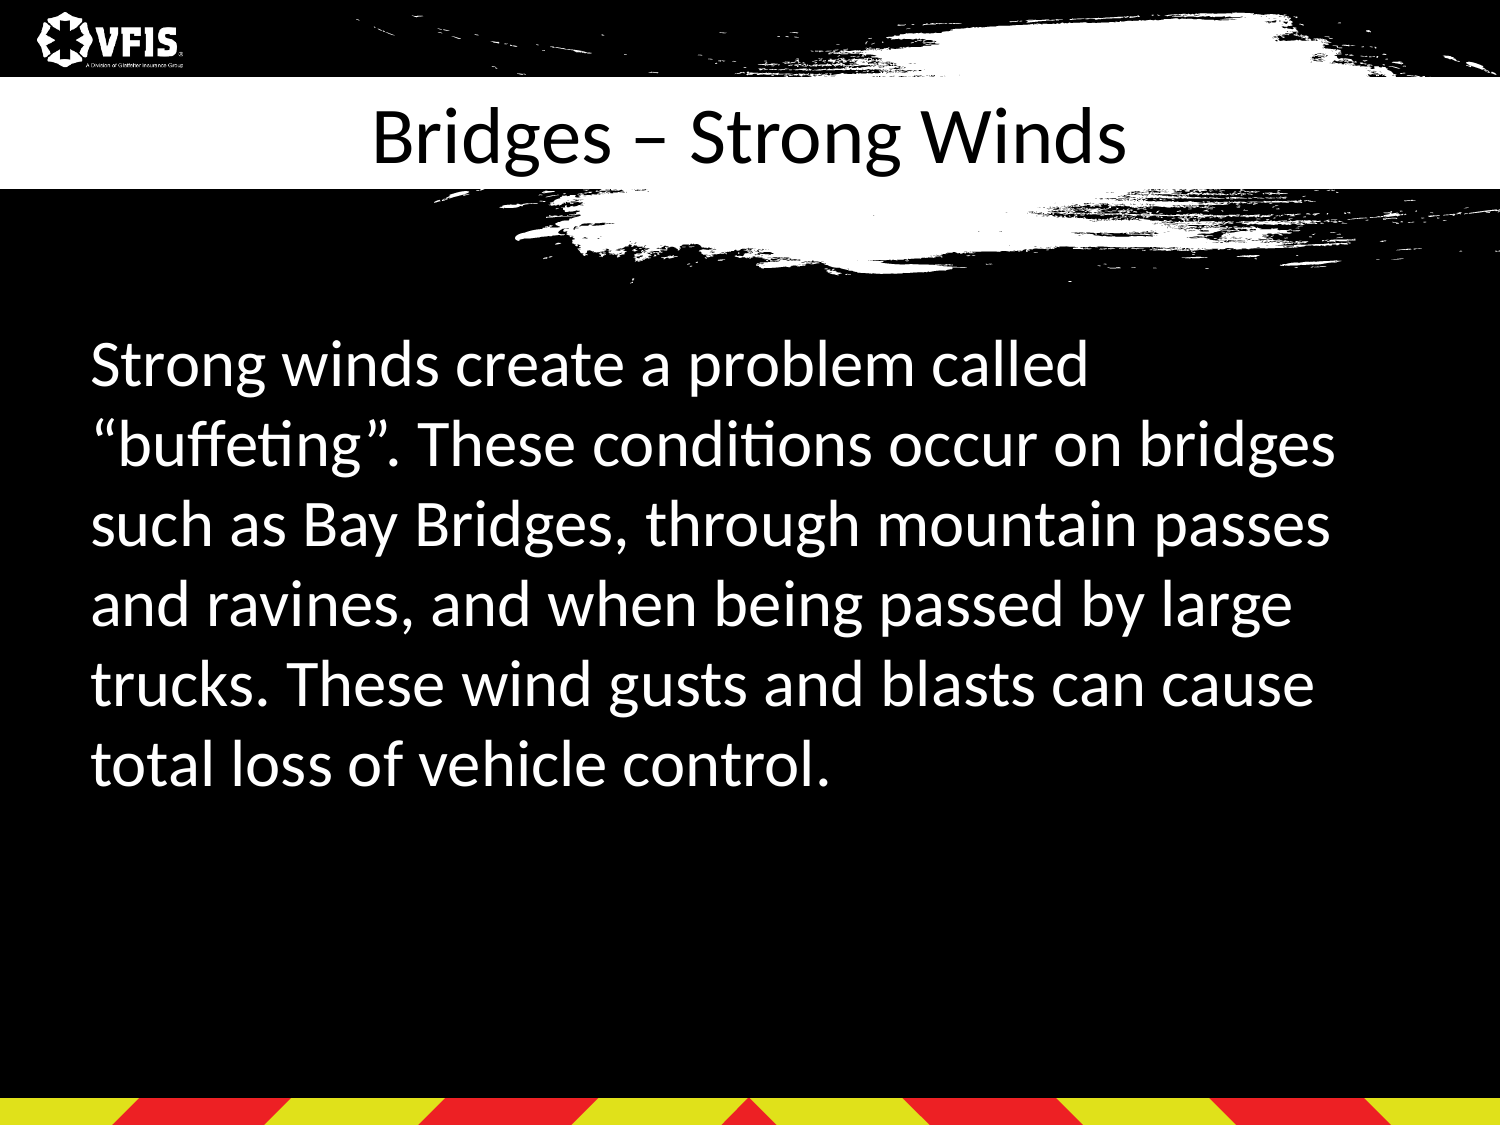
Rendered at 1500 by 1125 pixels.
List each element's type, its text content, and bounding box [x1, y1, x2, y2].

list Strong winds create a problem called “buffeting”. These conditions occur on bridges such as Bay Bridges, through mountain passes and ravines, and when being passed by large trucks. These wind gusts and blasts can cause total loss of vehicle control. [75, 312, 1425, 1005]
title Bridges – Strong Winds [75, 75, 1425, 188]
picture [0, 0, 1500, 1125]
